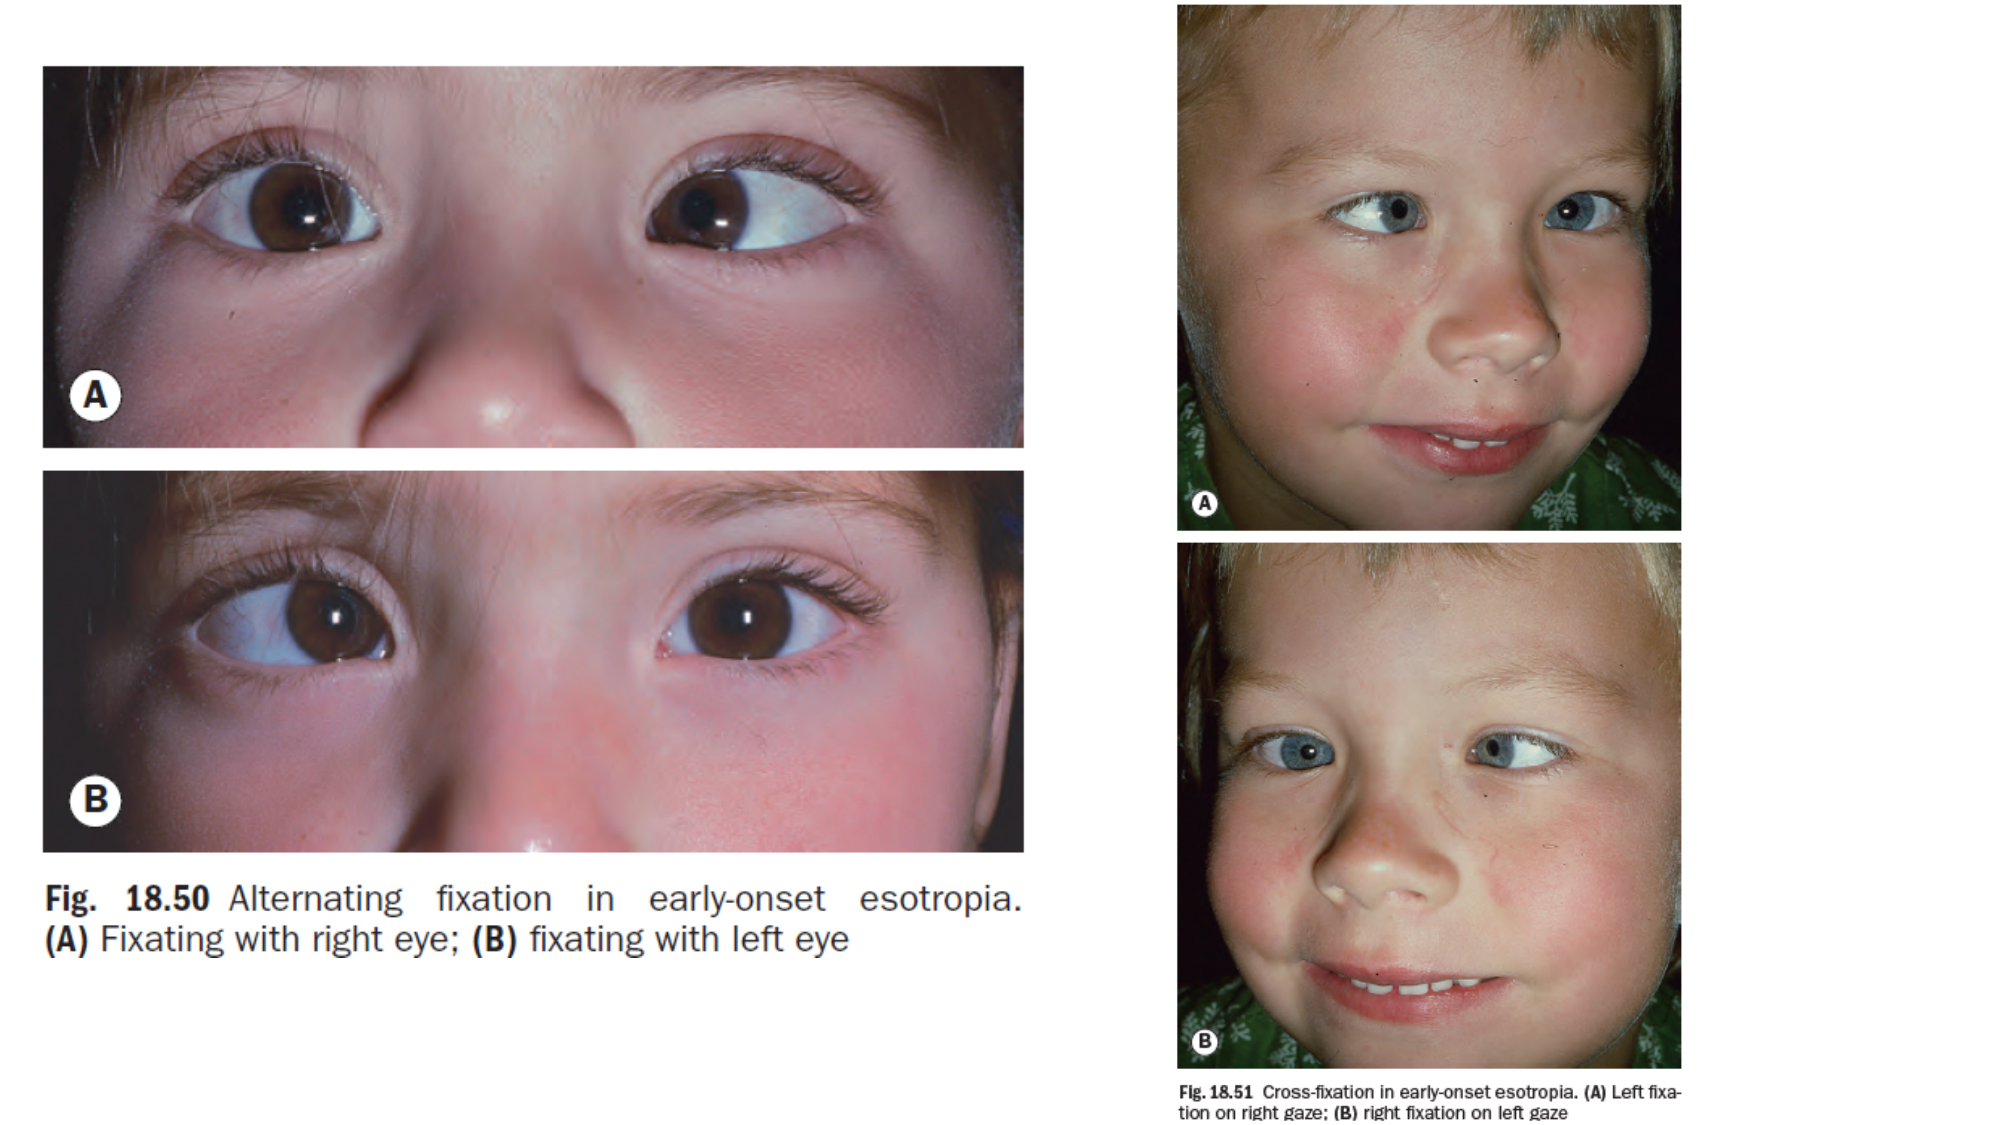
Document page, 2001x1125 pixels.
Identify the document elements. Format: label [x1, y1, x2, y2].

picture [1173, 0, 1689, 1125]
picture [40, 60, 1030, 958]
